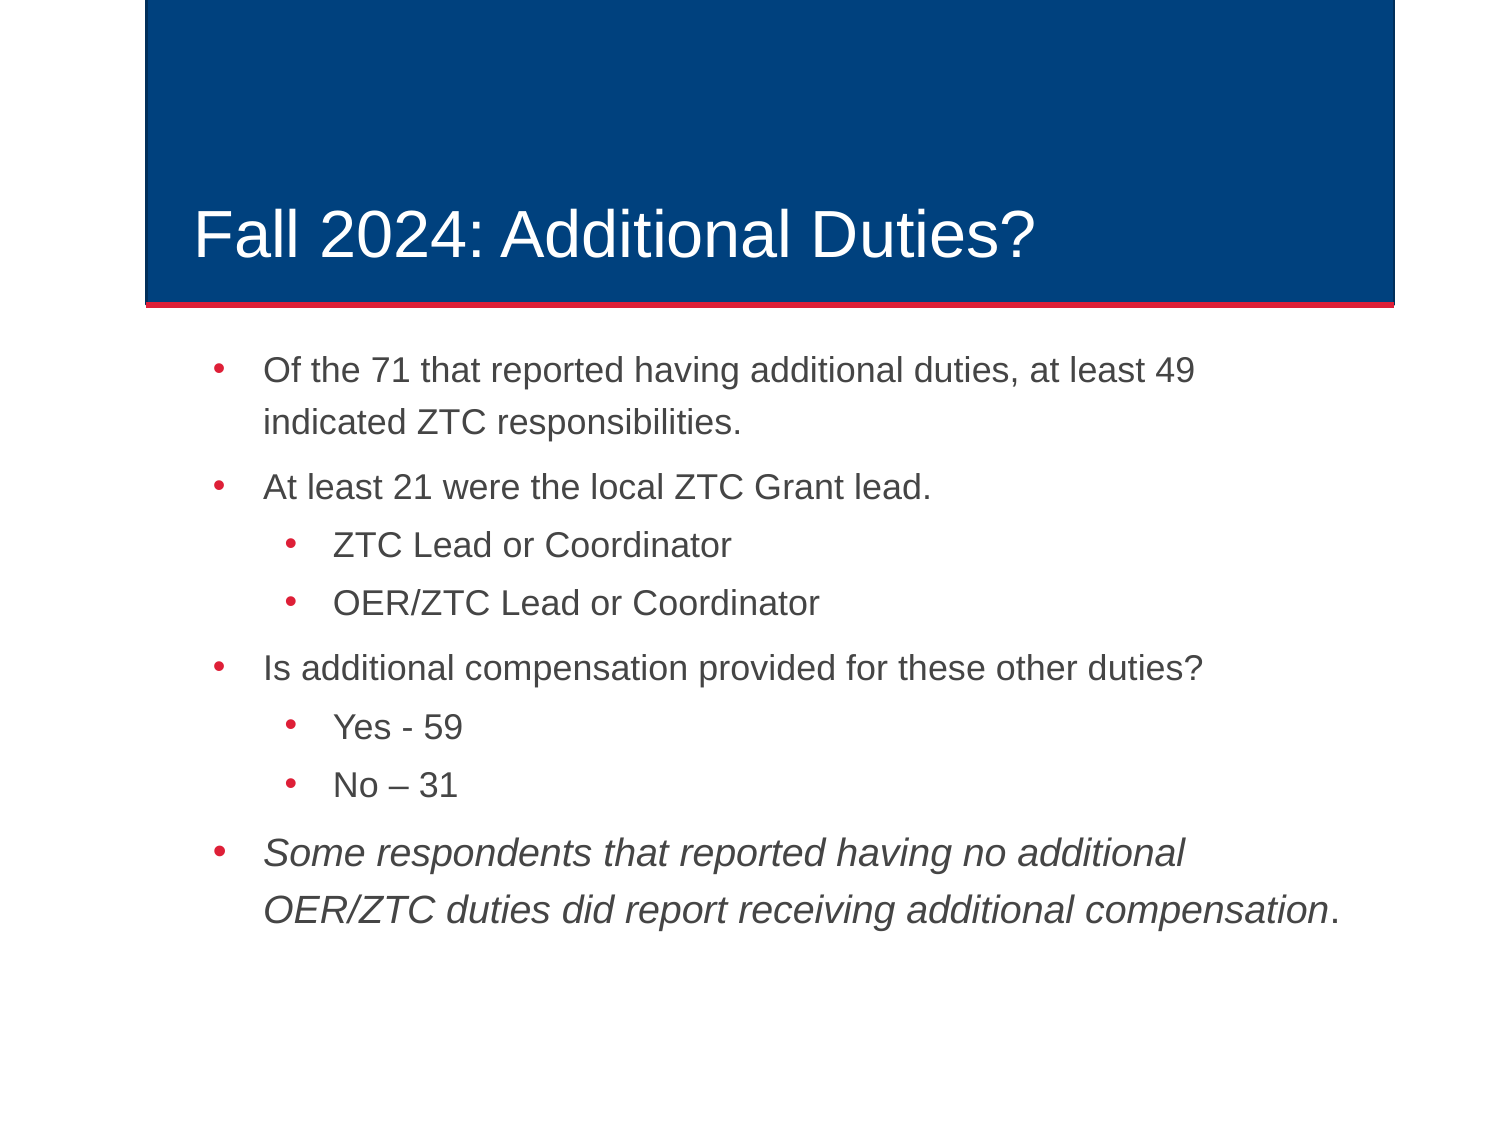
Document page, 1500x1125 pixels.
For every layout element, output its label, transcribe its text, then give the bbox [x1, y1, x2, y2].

list Of the 71 that reported having additional duties, at least 49 indicated ZTC responsibilities. At least 21 were the local ZTC Grant lead. ZTC Lead or Coordinator OER/ZTC Lead or Coordinator Is additional compensation provided for these other duties? Yes - 59 No – 31 Some respondents that reported having no additional OER/ZTC duties did report receiving additional compensation. [178, 330, 1361, 994]
title Fall 2024: Additional Duties? [178, 132, 1361, 280]
